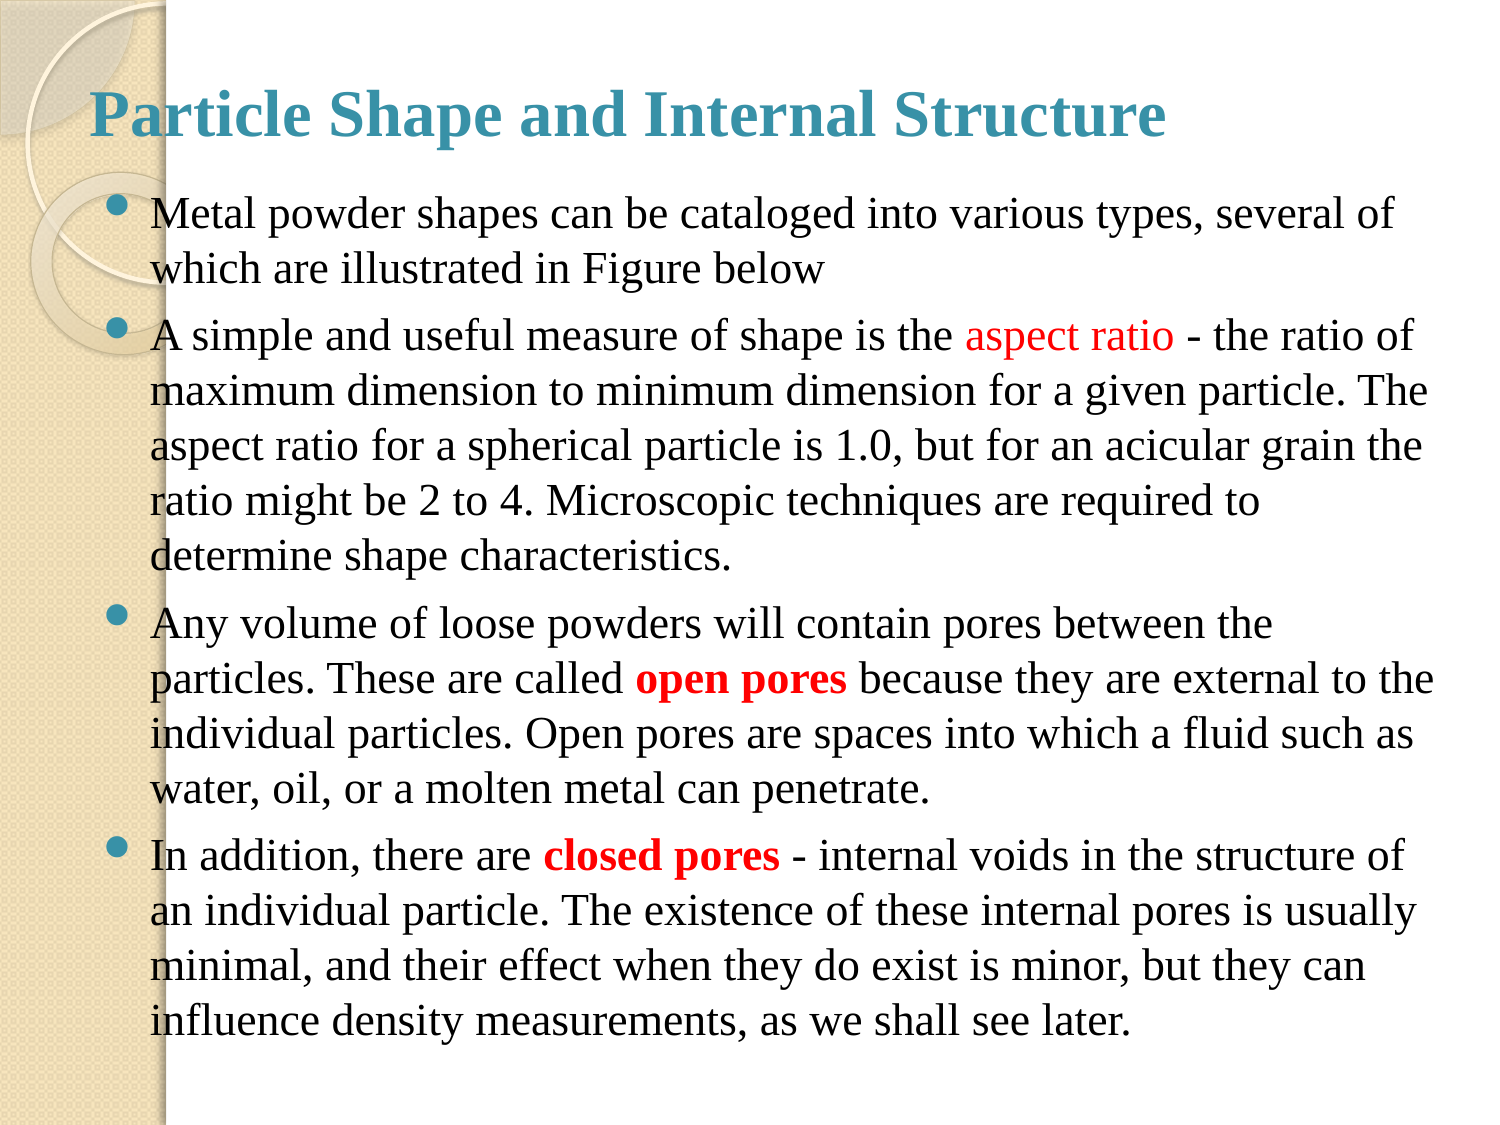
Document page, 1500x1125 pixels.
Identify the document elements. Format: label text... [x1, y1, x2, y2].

title Particle Shape and Internal Structure [75, 45, 1425, 174]
list Metal powder shapes can be cataloged into various types, several of which are illustrated in Figure below A simple and useful measure of shape is the aspect ratio - the ratio of maximum dimension to minimum dimension for a given particle. The aspect ratio for a spherical particle is 1.0, but for an acicular grain the ratio might be 2 to 4. Microscopic techniques are required to determine shape characteristics. Any volume of loose powders will contain pores between the particles. These are called open pores because they are external to the individual particles. Open pores are spaces into which a fluid such as water, oil, or a molten metal can penetrate. In addition, there are closed pores - internal voids in the structure of an individual particle. The existence of these internal pores is usually minimal, and their effect when they do exist is minor, but they can influence density measurements, as we shall see later. [75, 174, 1450, 1038]
